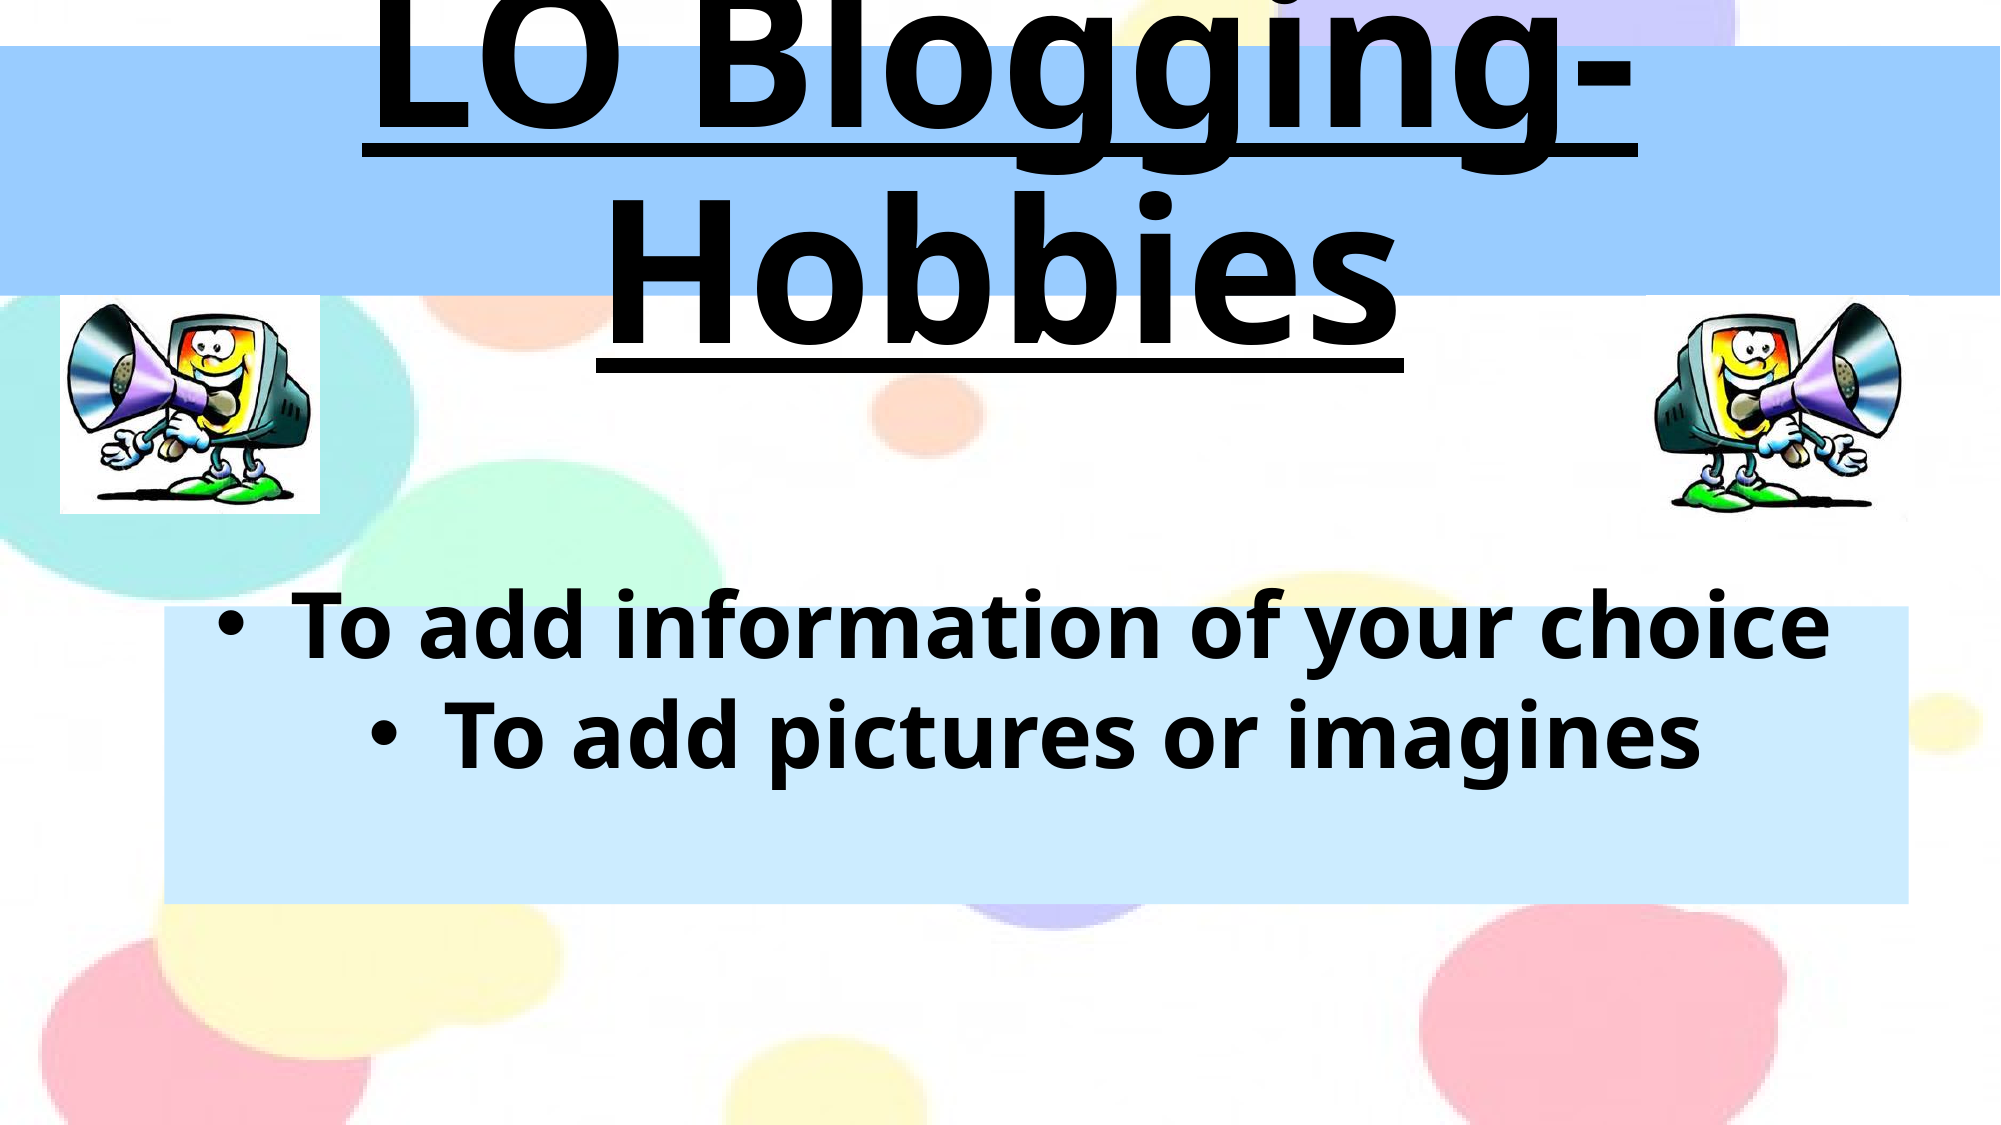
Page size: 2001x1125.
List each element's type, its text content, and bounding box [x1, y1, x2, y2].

text_box LO Blogging-Hobbies [0, 46, 2000, 296]
text_box To add information of your choice To add pictures or imagines [164, 606, 1909, 905]
picture [0, 0, 2001, 1125]
